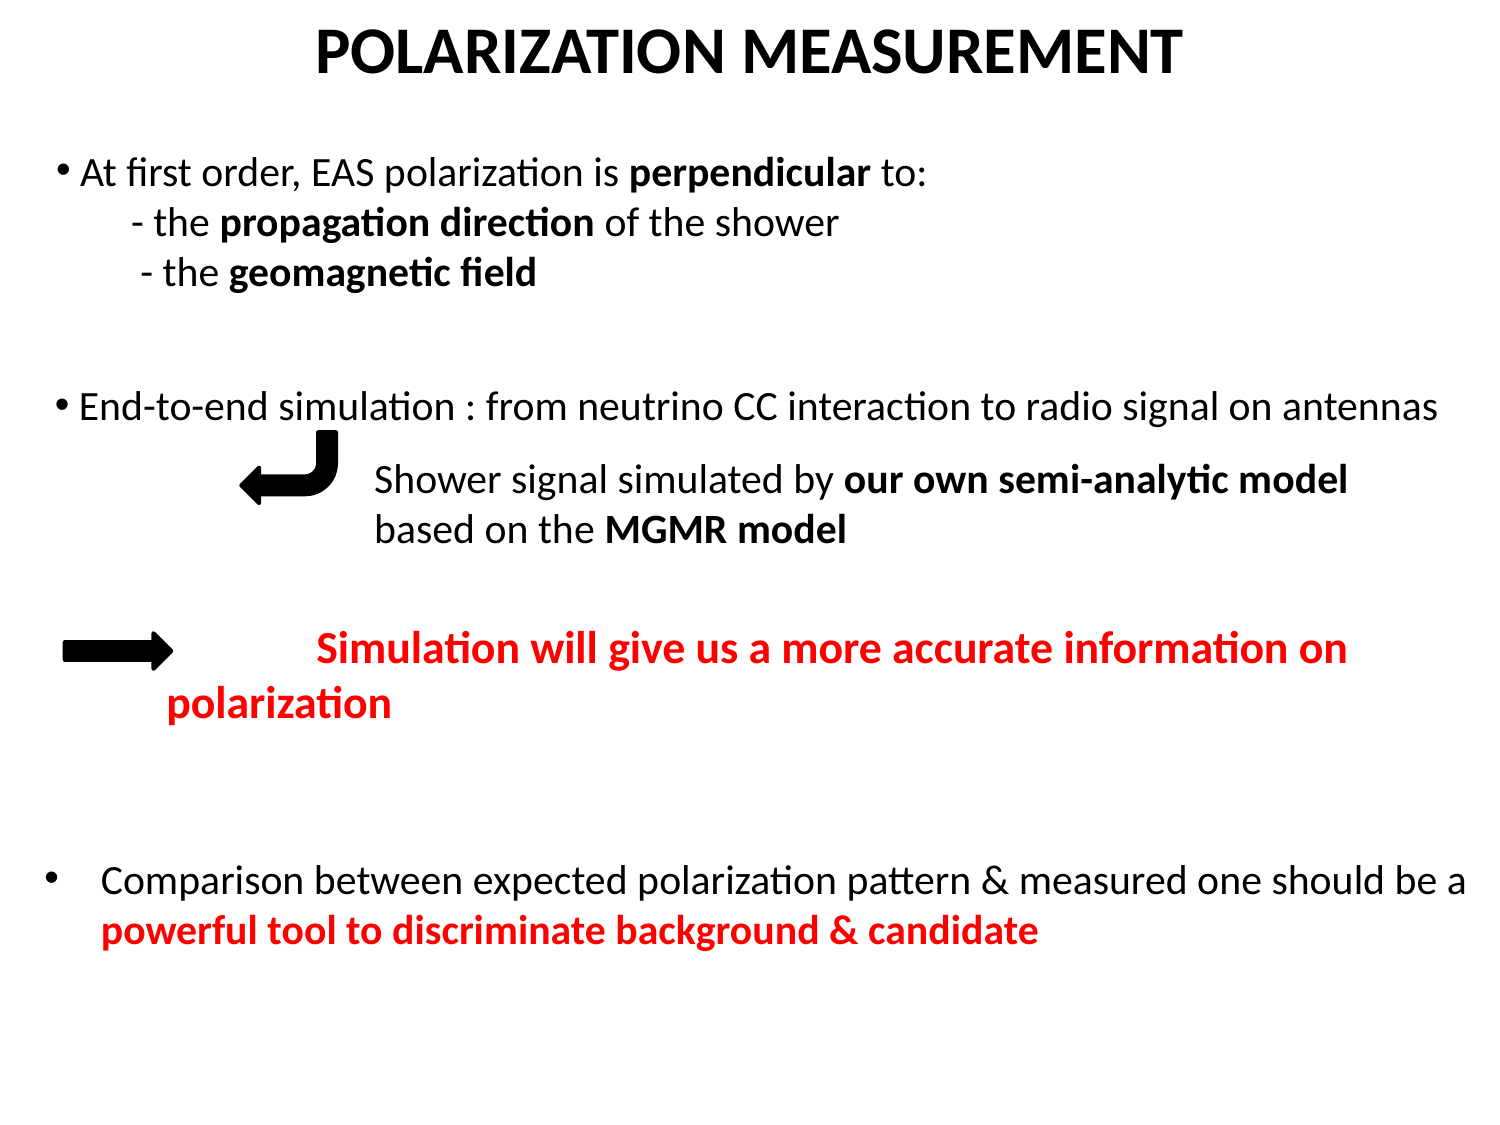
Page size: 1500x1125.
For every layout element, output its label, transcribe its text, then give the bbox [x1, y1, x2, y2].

text_box POLARIZATION MEASUREMENT [0, 0, 1500, 95]
text_box End-to-end simulation : from neutrino CC interaction to radio signal on antennas [40, 371, 1482, 437]
text_box [239, 430, 339, 506]
text_box Shower signal simulated by our own semi-analytic model based on the MGMR model [359, 443, 1388, 559]
text_box At first order, EAS polarization is perpendicular to: - the propagation direction of the shower - the geomagnetic field [41, 137, 1022, 303]
text_box [62, 631, 174, 671]
list Simulation will give us a more accurate information on polarization Comparison between expected polarization pattern & measured one should be a powerful tool to discriminate background & candidate [29, 550, 1500, 1083]
